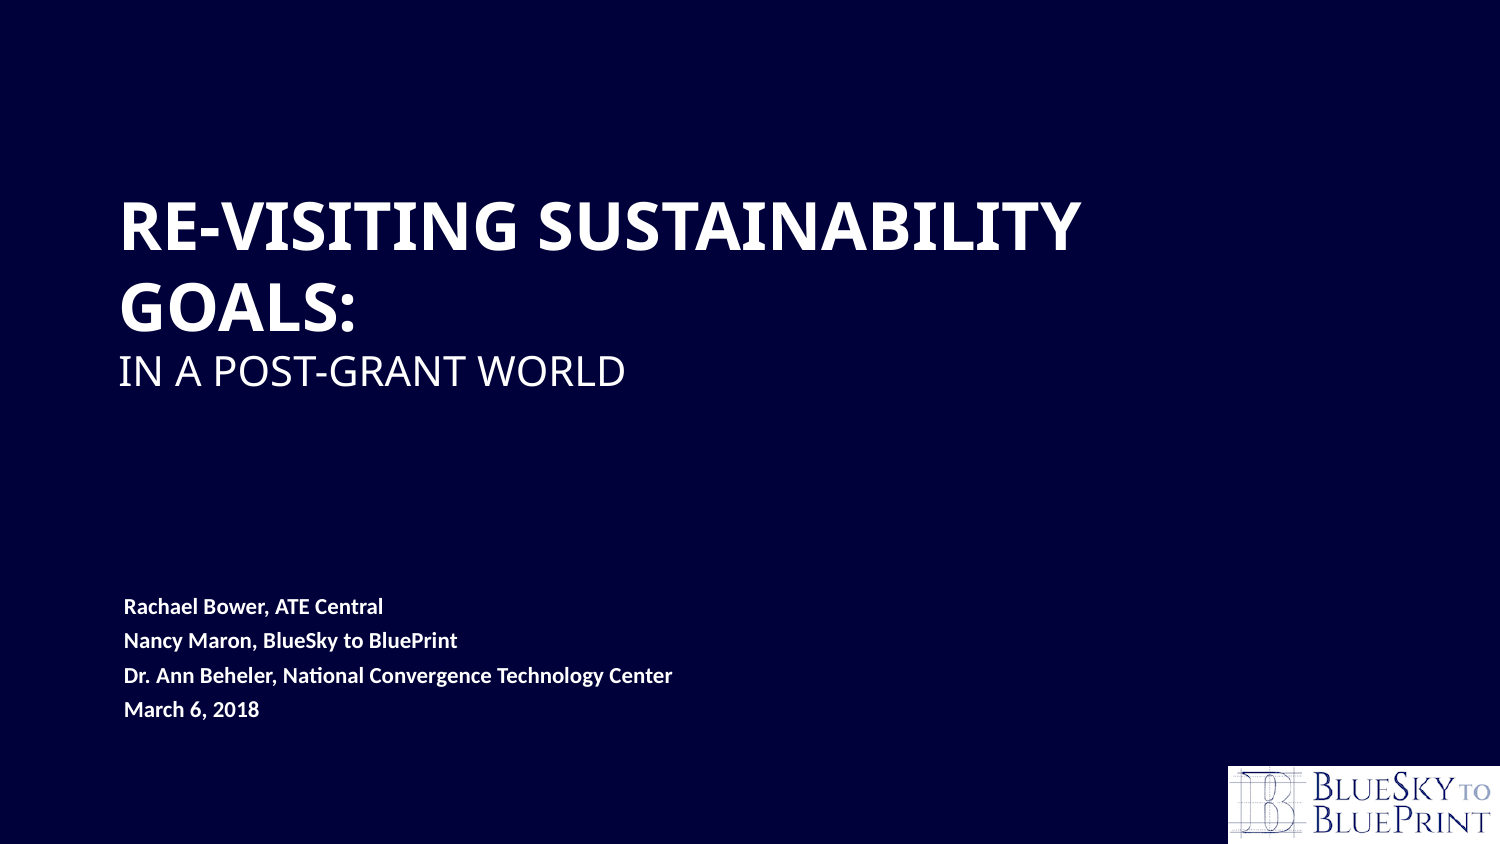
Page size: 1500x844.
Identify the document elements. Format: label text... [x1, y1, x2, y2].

list Rachael Bower, ATE Central Nancy Maron, BlueSky to BluePrint Dr. Ann Beheler, National Convergence Technology Center March 6, 2018 [108, 518, 943, 732]
picture [1228, 766, 1500, 844]
title Re-Visiting Sustainability goals: in a post-grant world [103, 129, 1129, 462]
